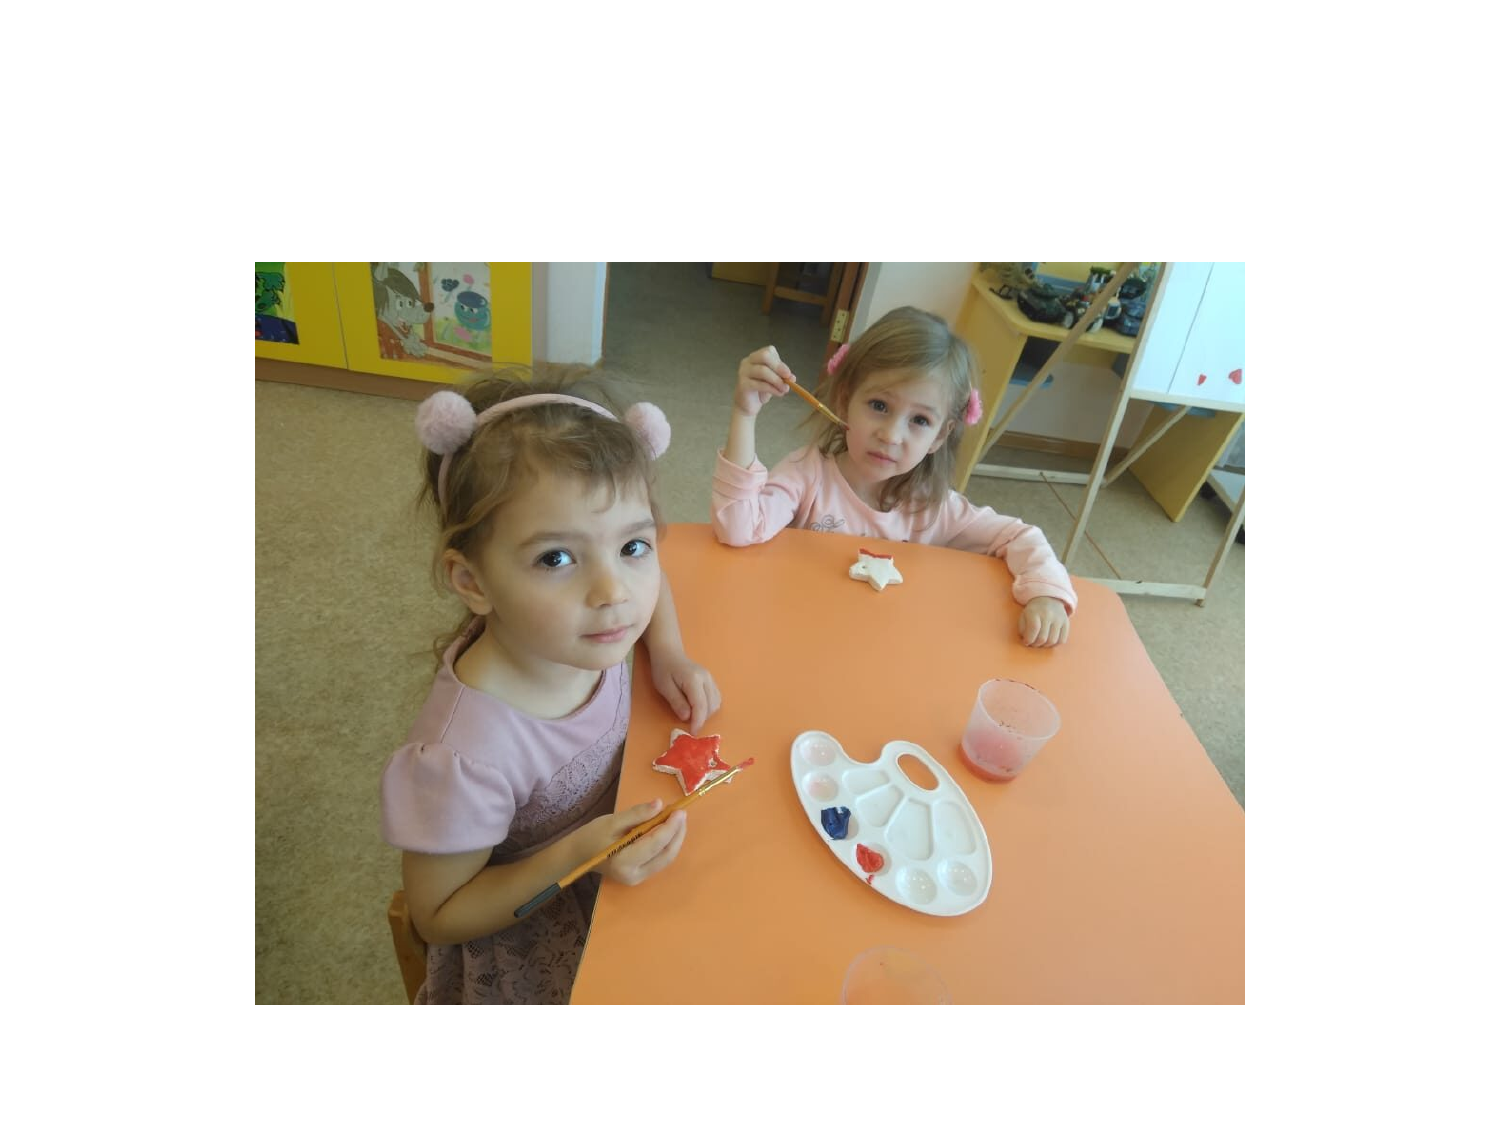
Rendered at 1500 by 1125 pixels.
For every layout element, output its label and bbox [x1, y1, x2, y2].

list [254, 262, 1246, 1006]
